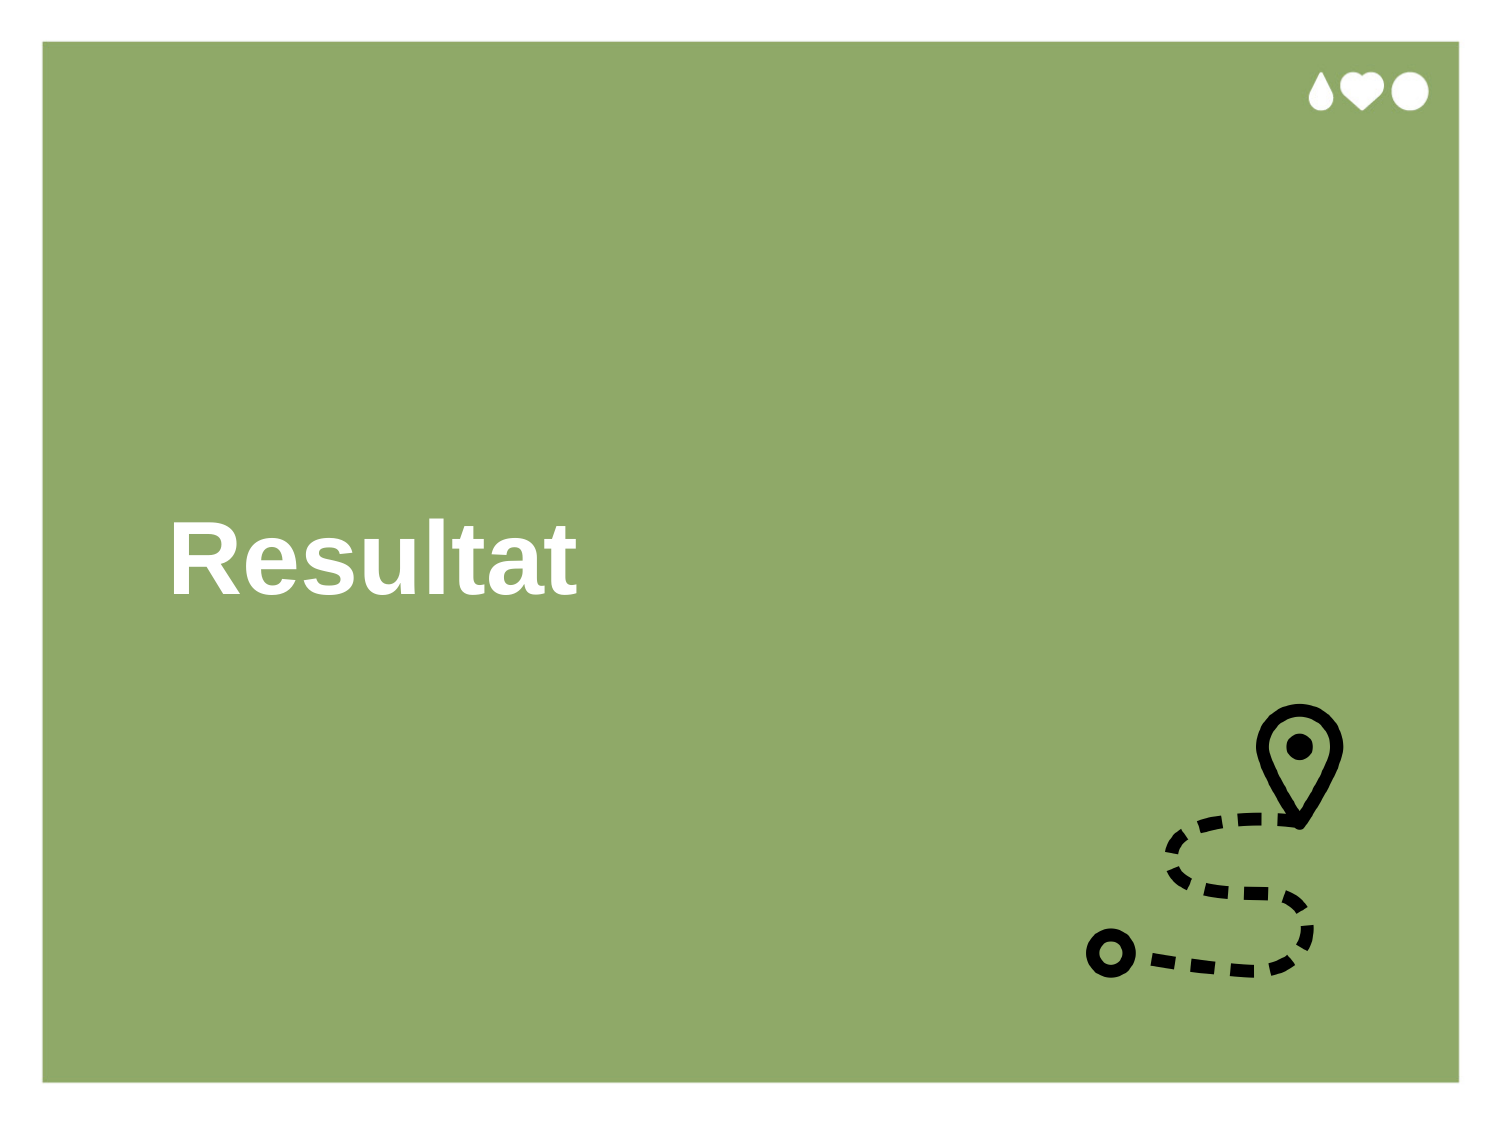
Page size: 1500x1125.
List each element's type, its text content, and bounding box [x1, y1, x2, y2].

picture [0, 0, 1500, 1125]
title Resultat [167, 490, 1248, 764]
